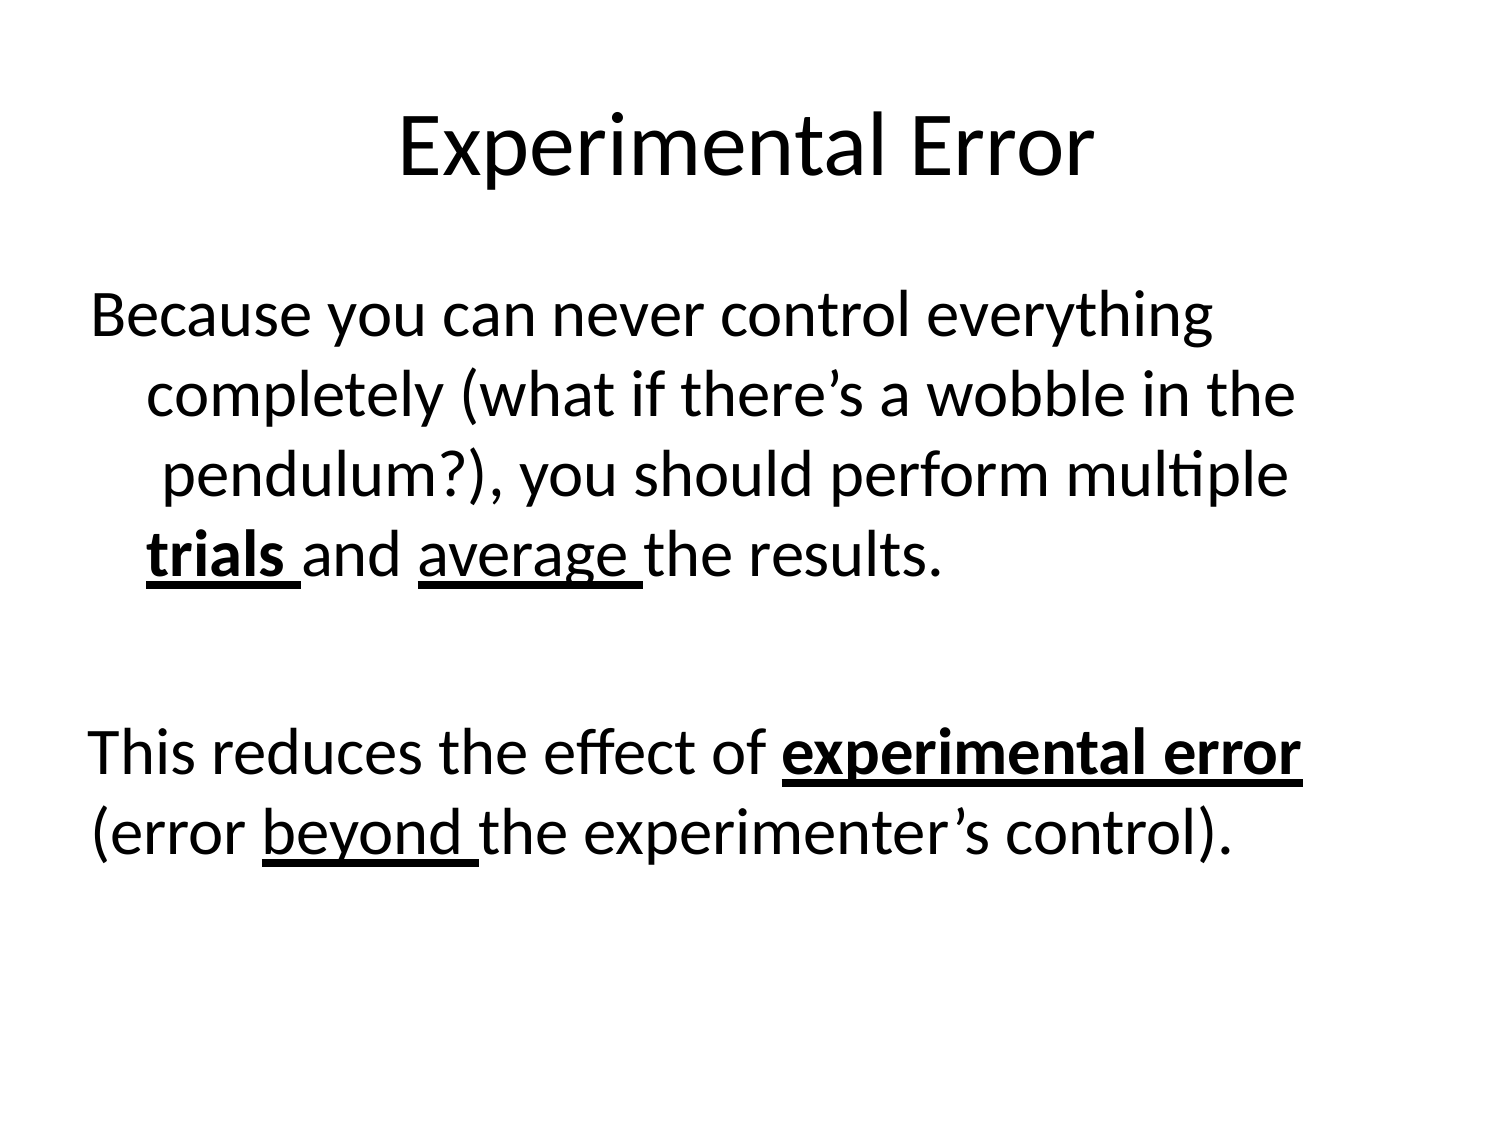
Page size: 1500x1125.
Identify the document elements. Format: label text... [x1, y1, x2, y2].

text_box Because you can never control everything completely (what if there’s a wobble in the pendulum?), you should perform multiple trials and average the results. This reduces the effect of experimental error (error beyond the experimenter’s control). [87, 270, 1319, 868]
title Experimental Error [377, 48, 1122, 270]
